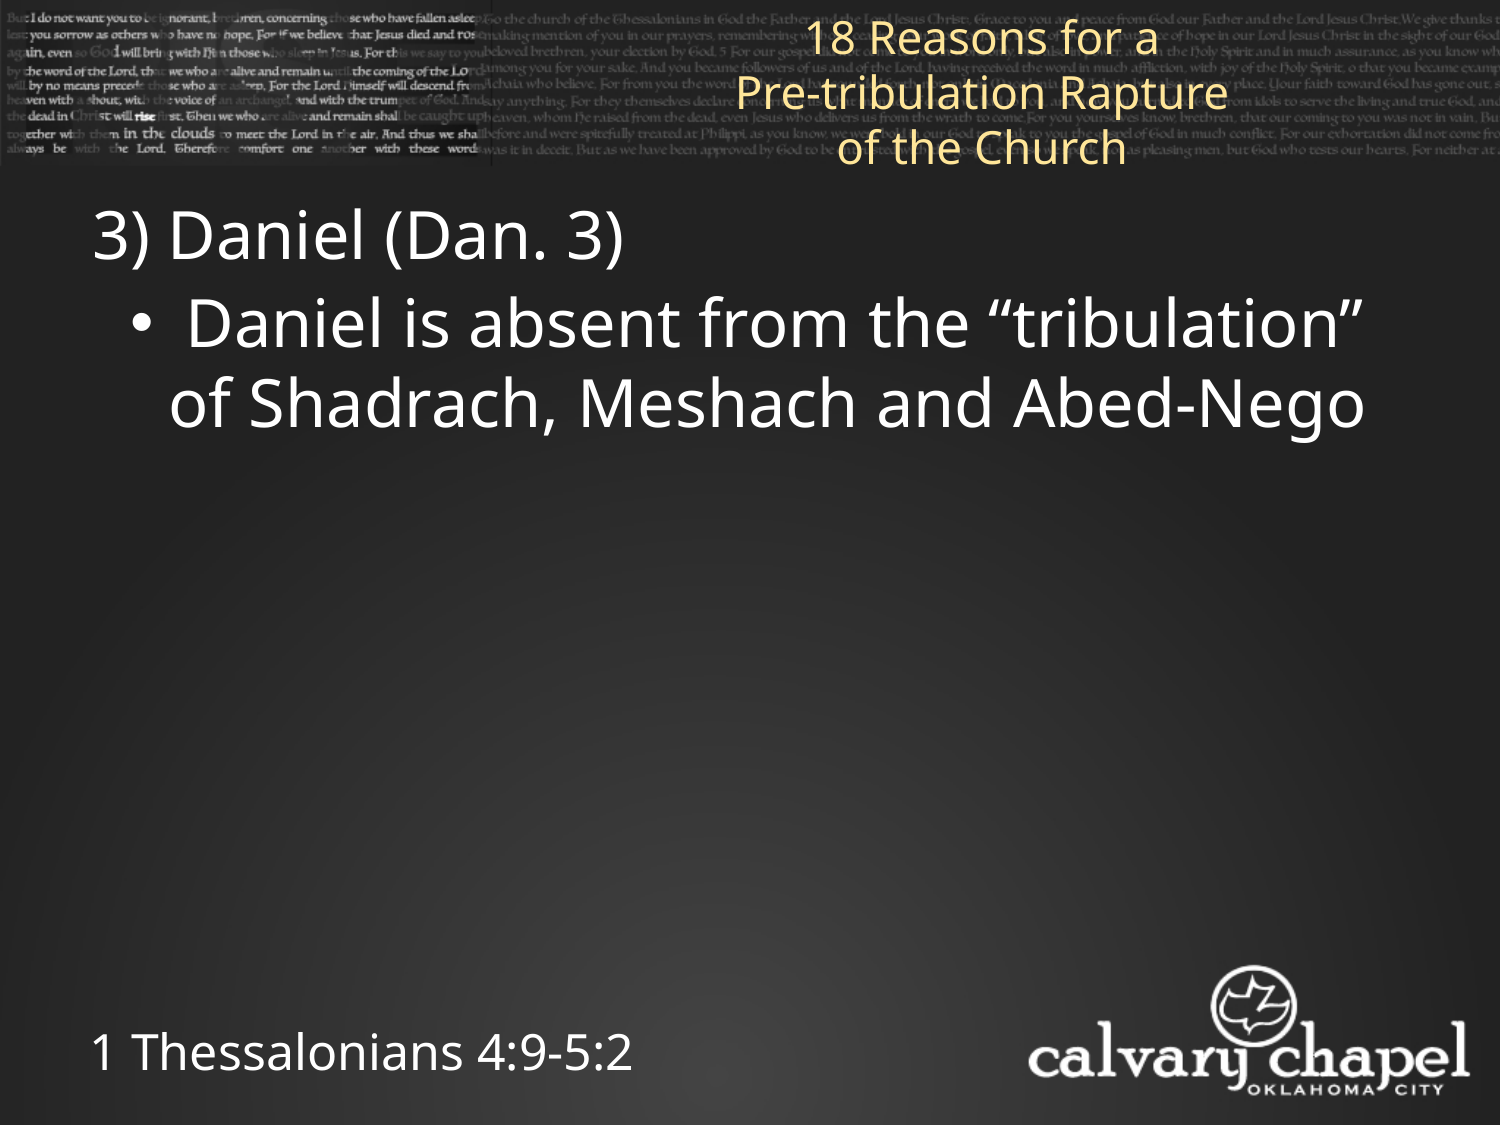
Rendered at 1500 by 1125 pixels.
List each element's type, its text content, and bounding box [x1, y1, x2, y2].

text_box 3) Daniel (Dan. 3) [77, 185, 1430, 281]
picture [0, 0, 1500, 1125]
text_box 18 Reasons for a Pre-tribulation Rapture of the Church [695, 1, 1269, 181]
text_box 1 Thessalonians 4:9-5:2 [75, 1013, 996, 1088]
text_box Daniel is absent from the “tribulation” of Shadrach, Meshach and Abed-Nego [115, 273, 1435, 449]
